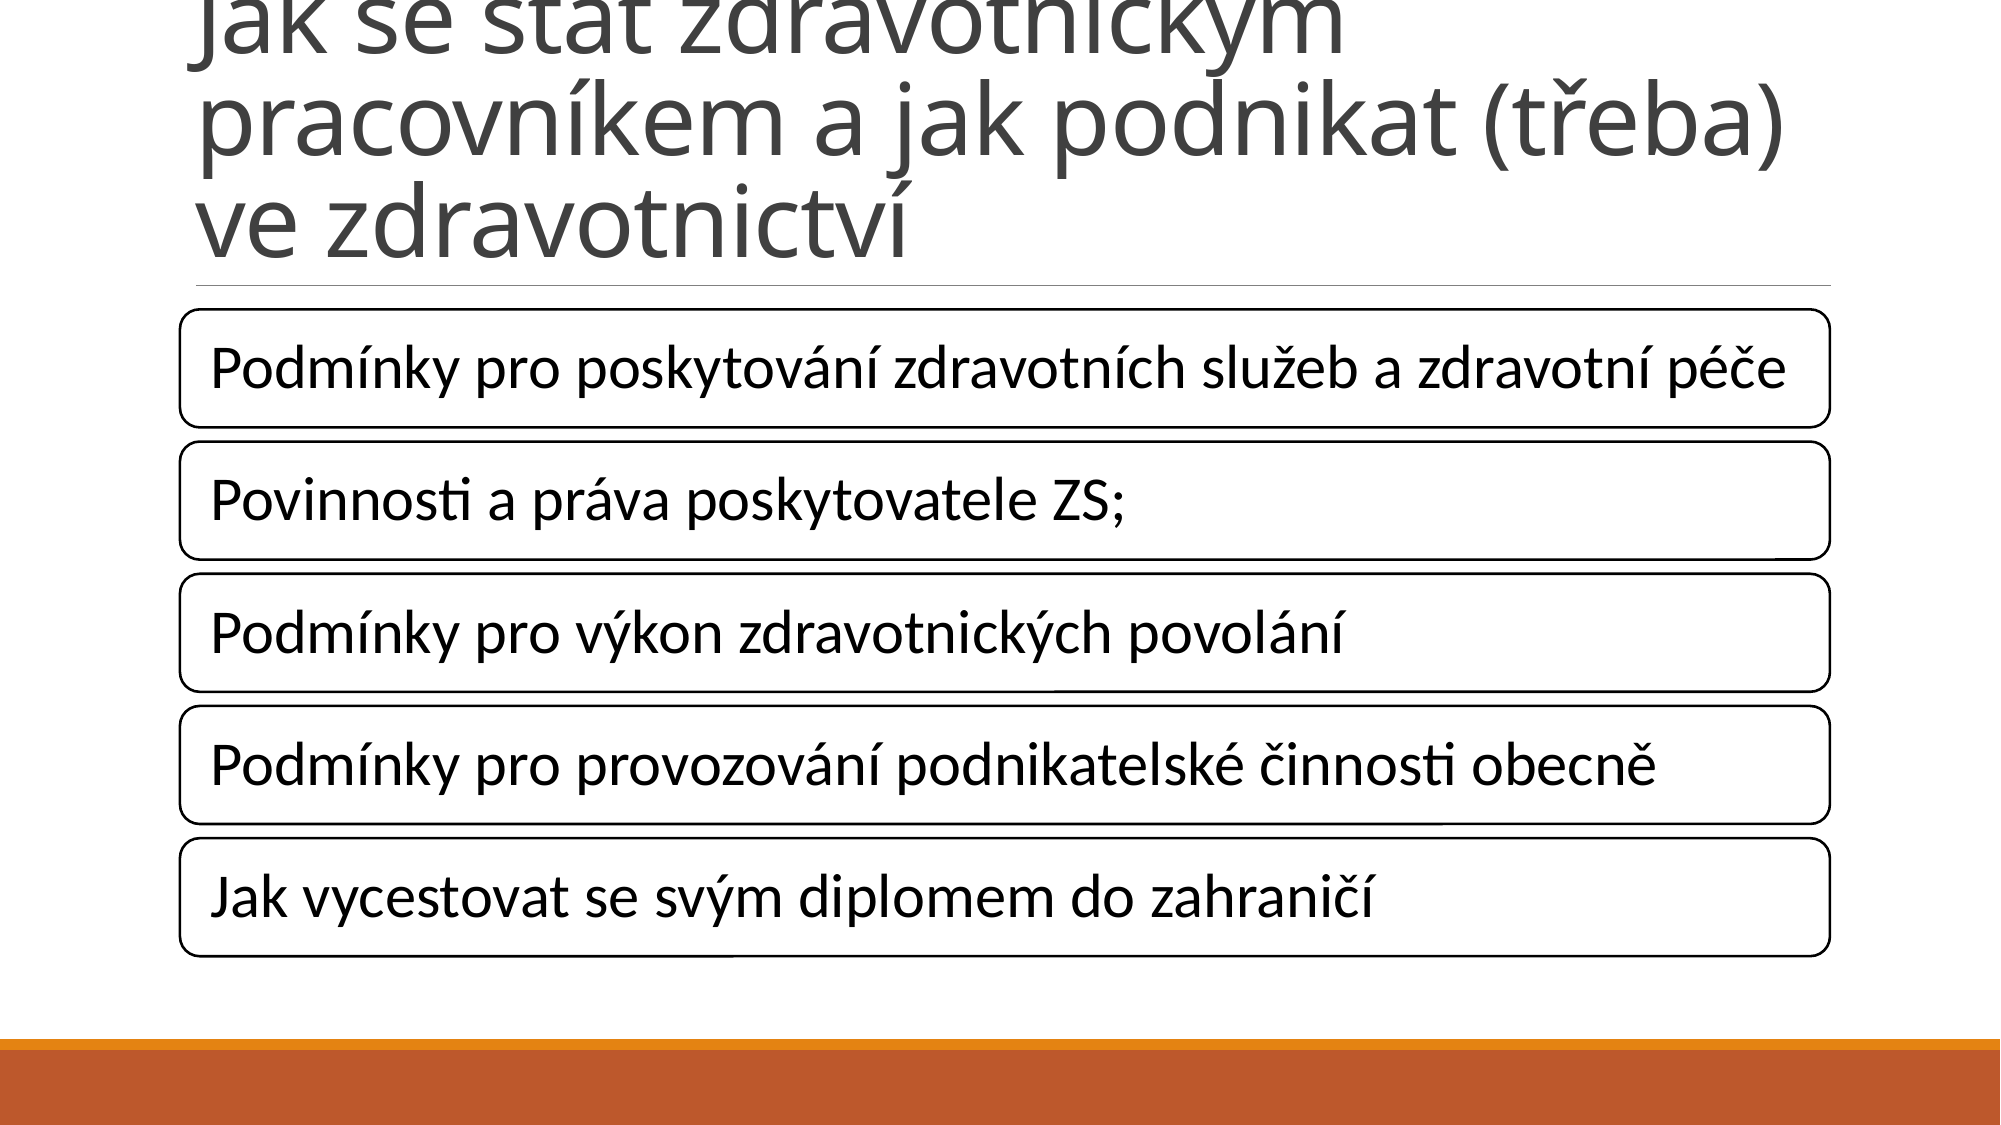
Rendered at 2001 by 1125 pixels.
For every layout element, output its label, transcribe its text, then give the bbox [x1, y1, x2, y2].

title Jak se stát zdravotnickým pracovníkem a jak podnikat (třeba) ve zdravotnictví [180, 47, 1830, 285]
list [179, 302, 1831, 964]
